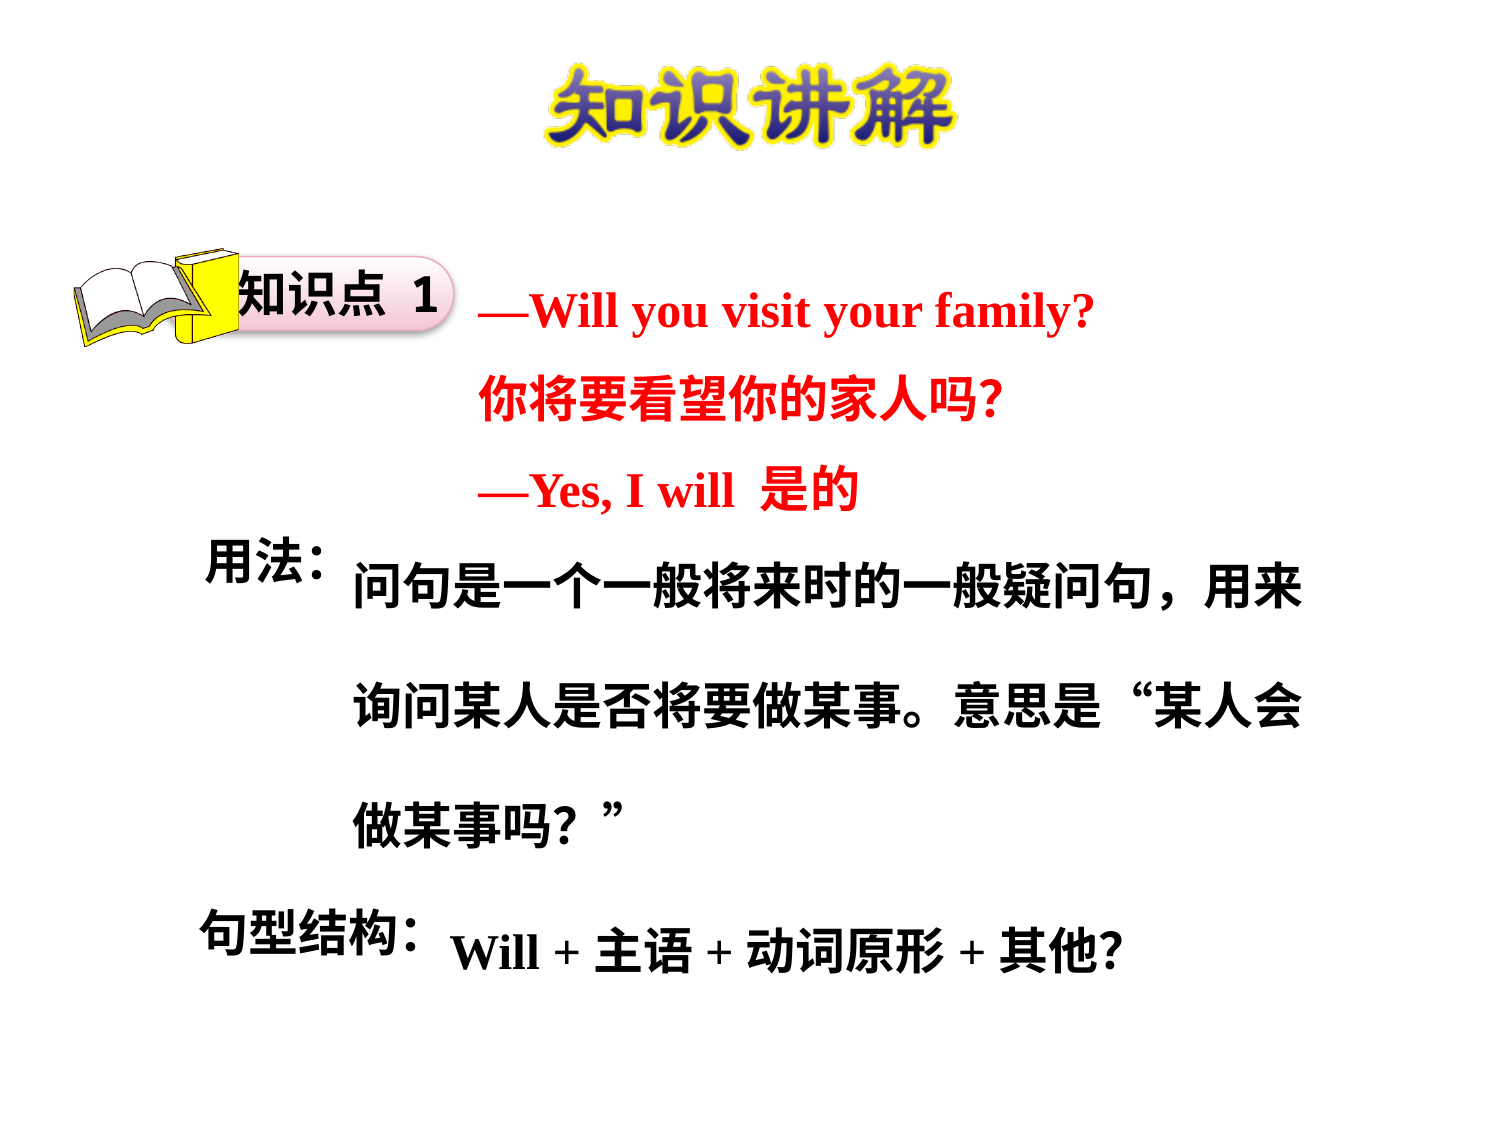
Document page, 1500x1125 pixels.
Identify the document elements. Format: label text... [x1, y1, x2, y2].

picture [538, 57, 964, 157]
text_box 问句是一个一般将来时的一般疑问句，用来询问某人是否将要做某事。意思是“某人会做某事吗？” [338, 486, 1360, 862]
picture [60, 236, 240, 347]
text_box Will +主语+动词原形+其他？ [434, 863, 1462, 987]
text_box 用法： [189, 522, 333, 598]
text_box —Will you visit your family? 你将要看望你的家人吗？ —Yes, I will 是的 [463, 240, 1119, 486]
text_box 句型结构： [183, 894, 434, 969]
text_box 知识点 1 [245, 255, 496, 330]
